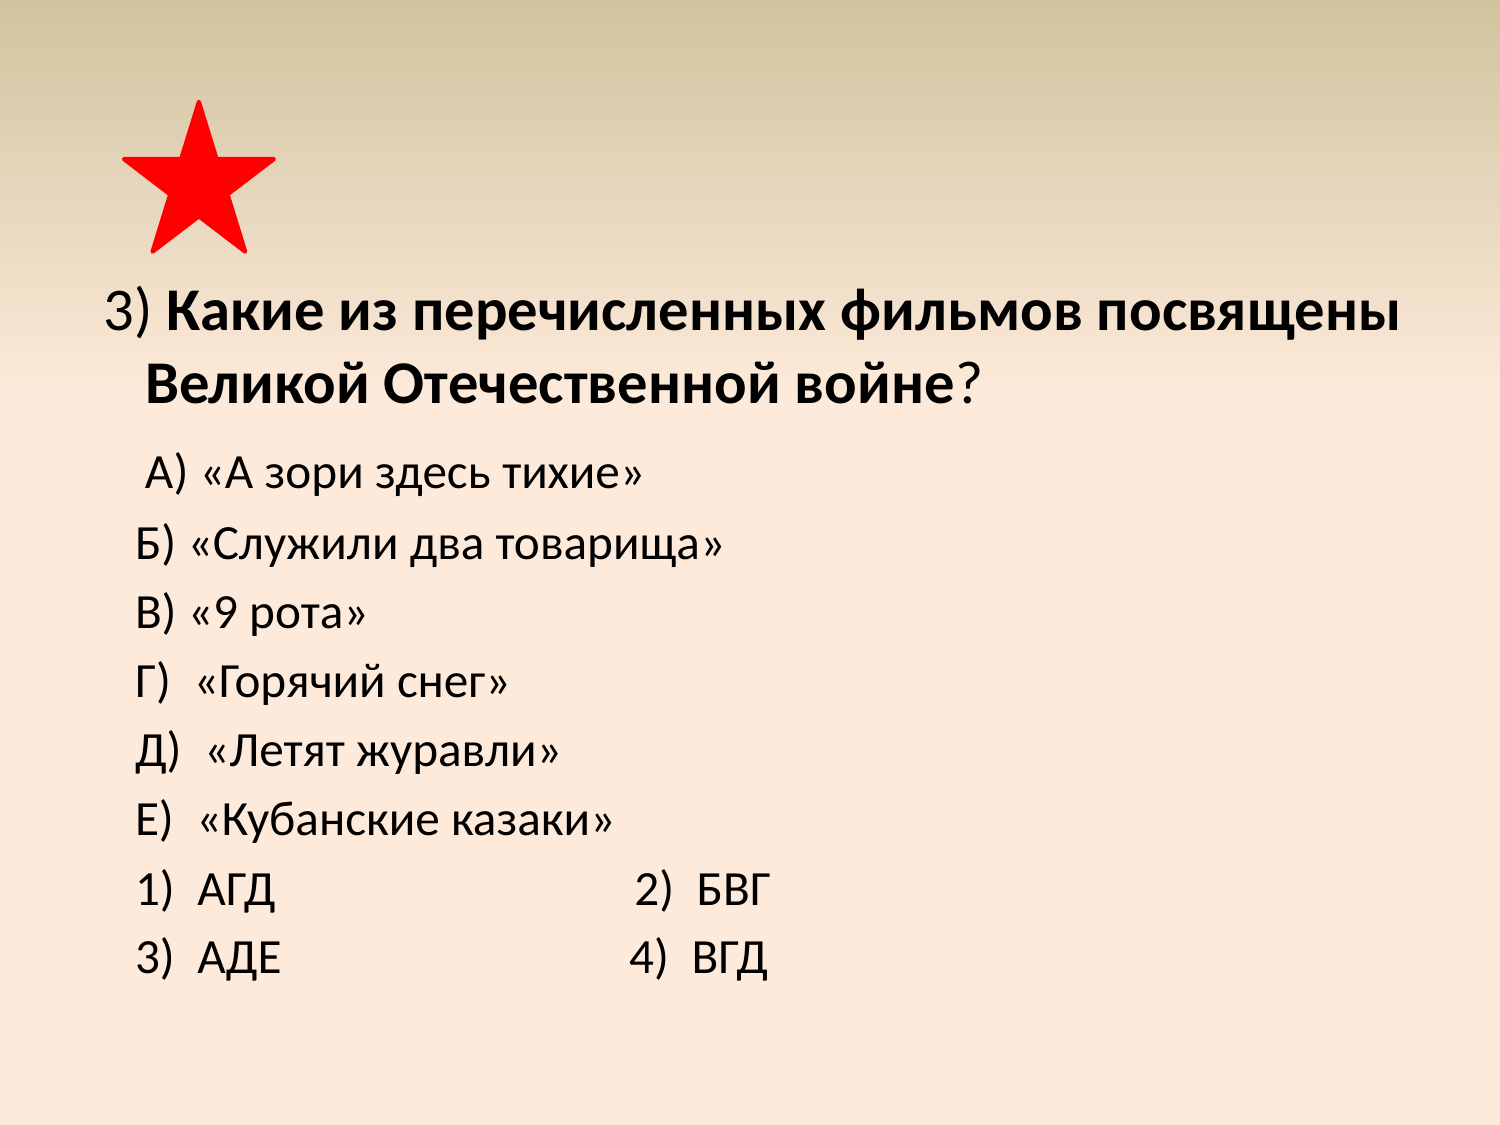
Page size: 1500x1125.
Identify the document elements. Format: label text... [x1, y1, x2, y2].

text_box [121, 99, 276, 254]
list 3) Какие из перечисленных фильмов посвящены Великой Отечественной войне? А) «А зори здесь тихие» Б) «Служили два товарища» В) «9 рота» Г) «Горячий снег» Д) «Летят журавли» Е) «Кубанские казаки» 1) АГД 2) БВГ 3) АДЕ 4) ВГД [75, 262, 1425, 1005]
